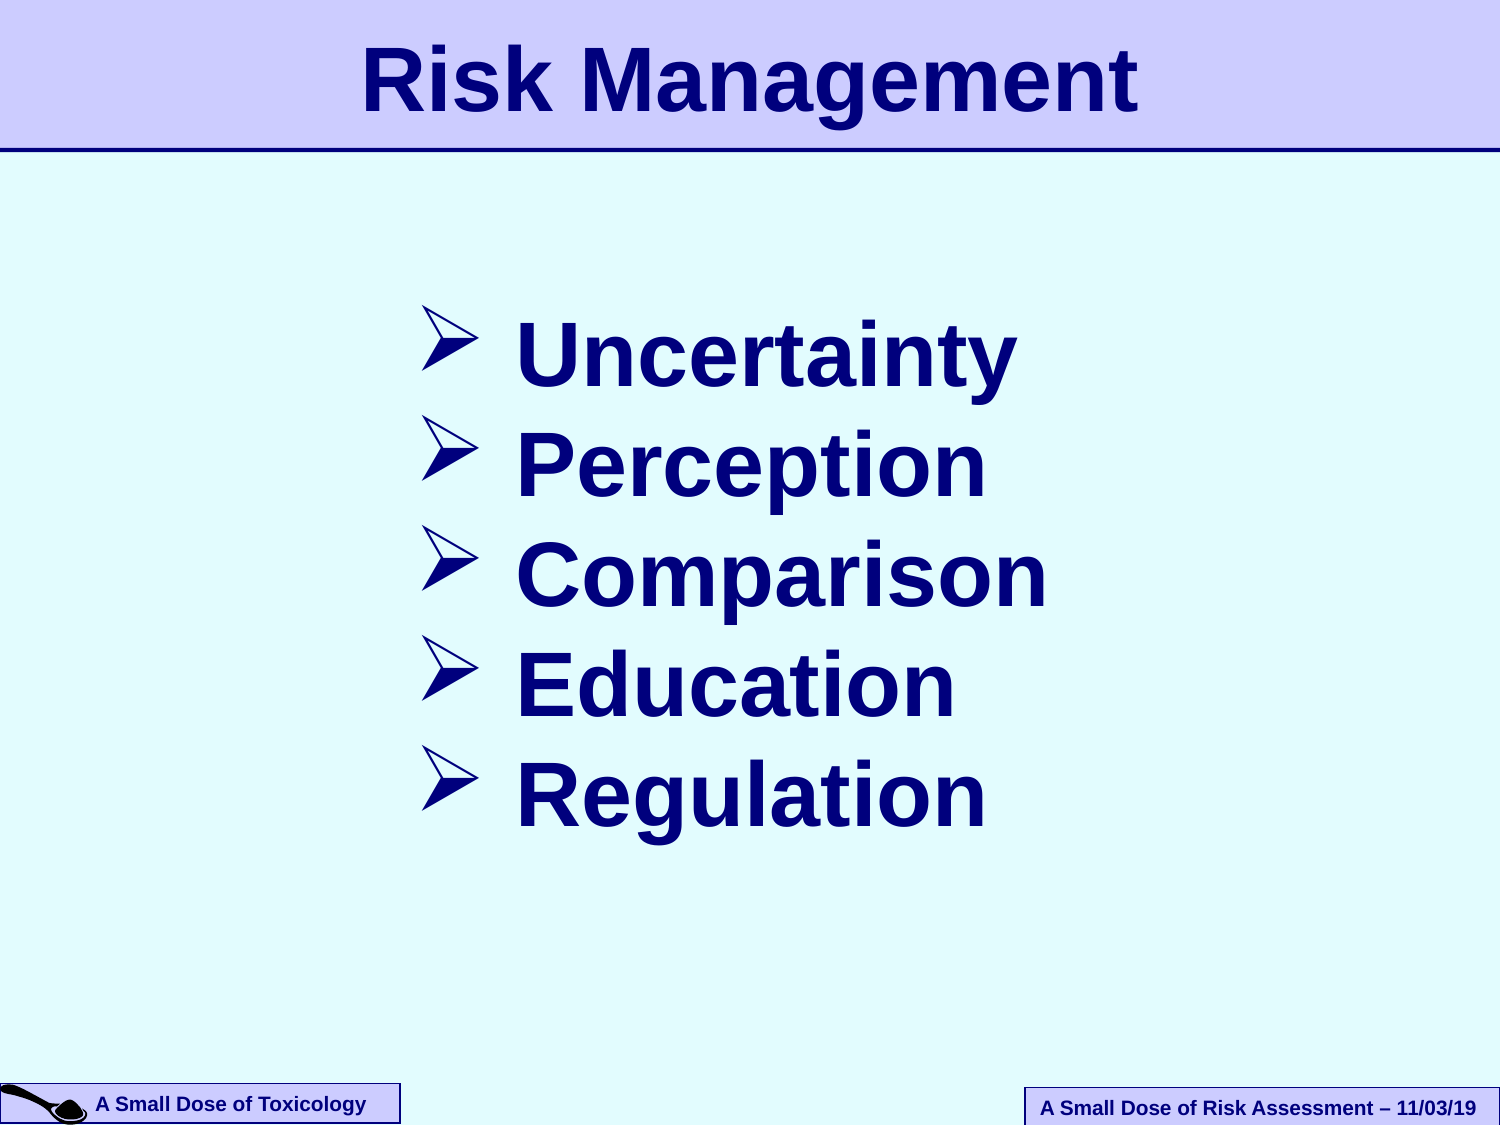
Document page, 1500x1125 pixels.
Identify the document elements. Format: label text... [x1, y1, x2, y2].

title Risk Management [112, 12, 1388, 138]
text_box Uncertainty Perception Comparison Education Regulation [399, 287, 1095, 852]
